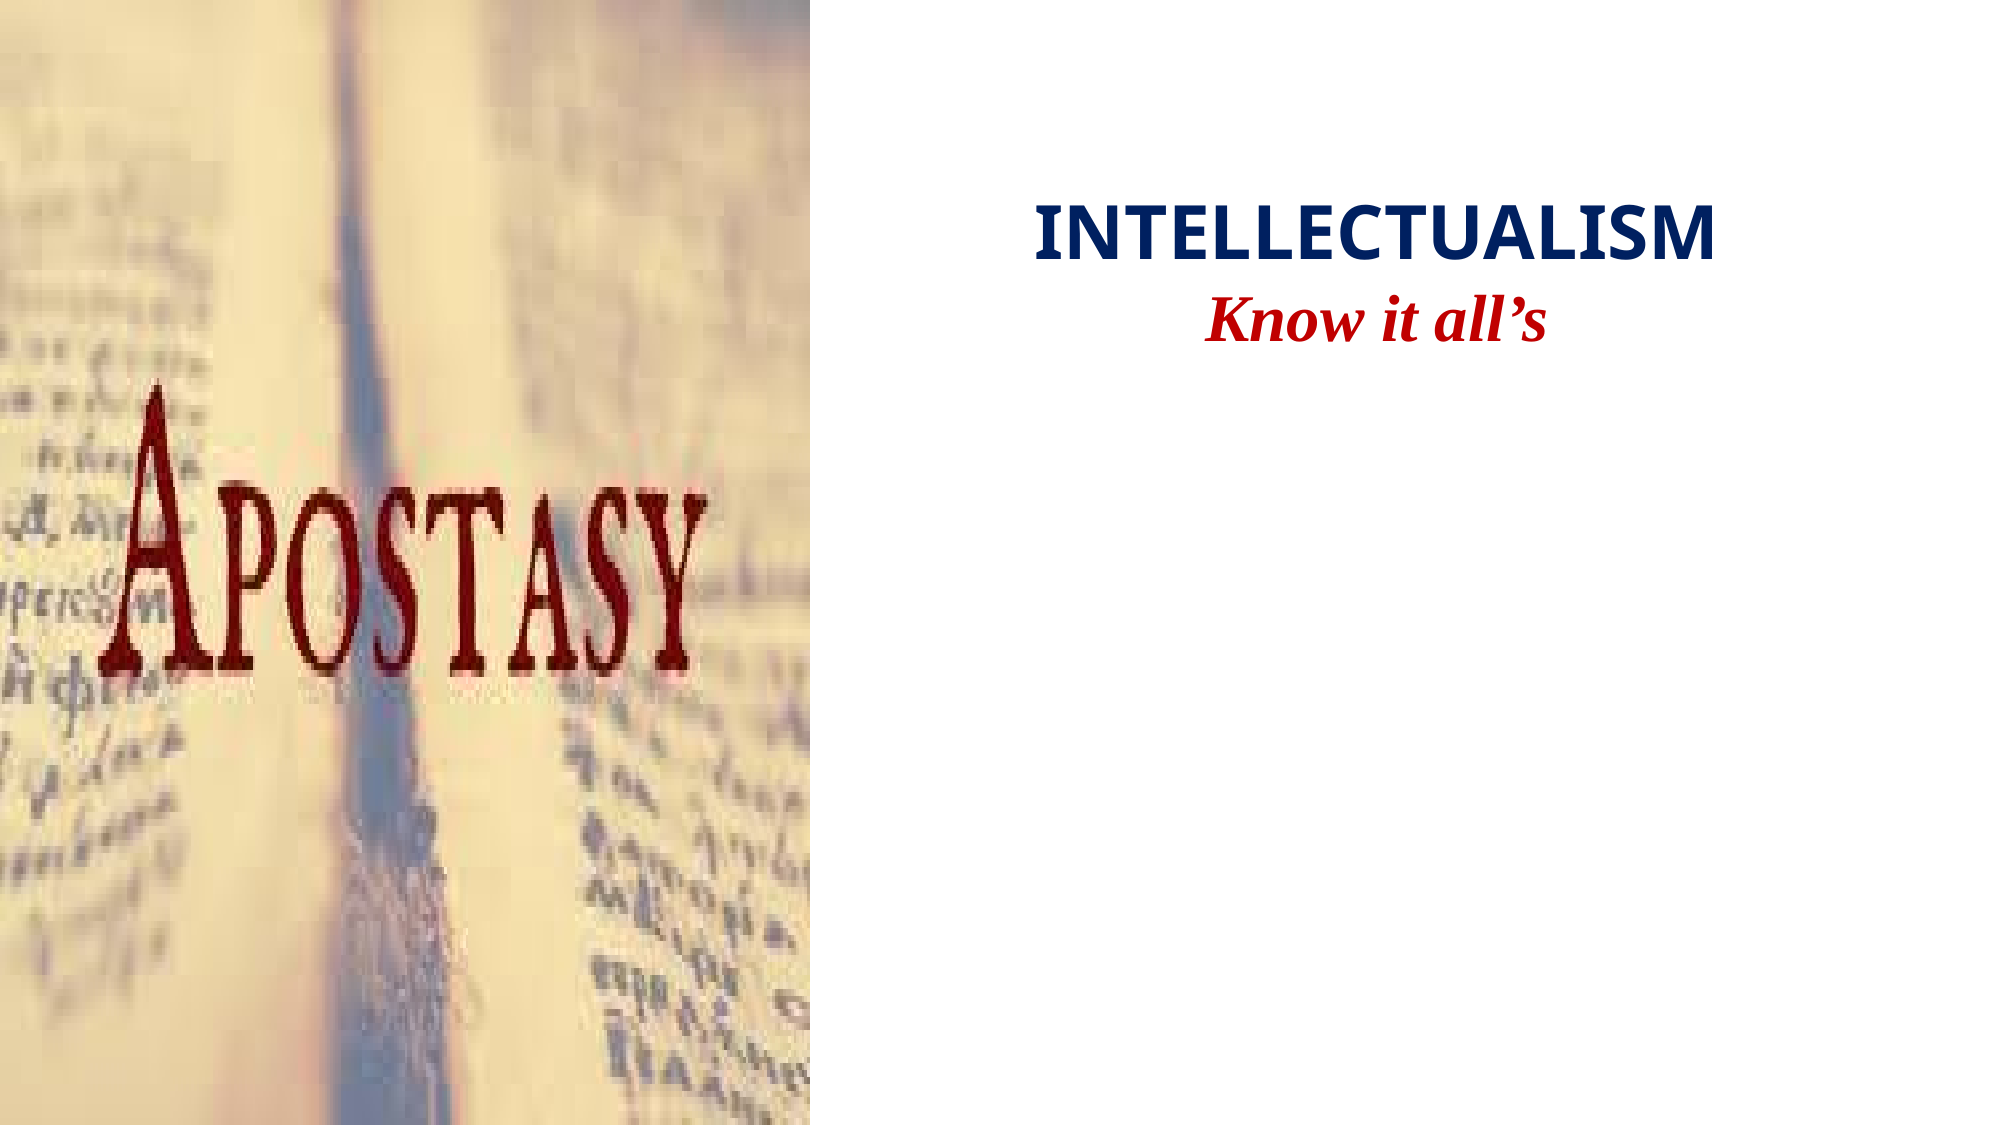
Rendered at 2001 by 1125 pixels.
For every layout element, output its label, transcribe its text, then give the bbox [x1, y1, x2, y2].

text_box INTELLECTUALISM Know it all’s [873, 176, 1881, 362]
picture [0, 0, 810, 1125]
